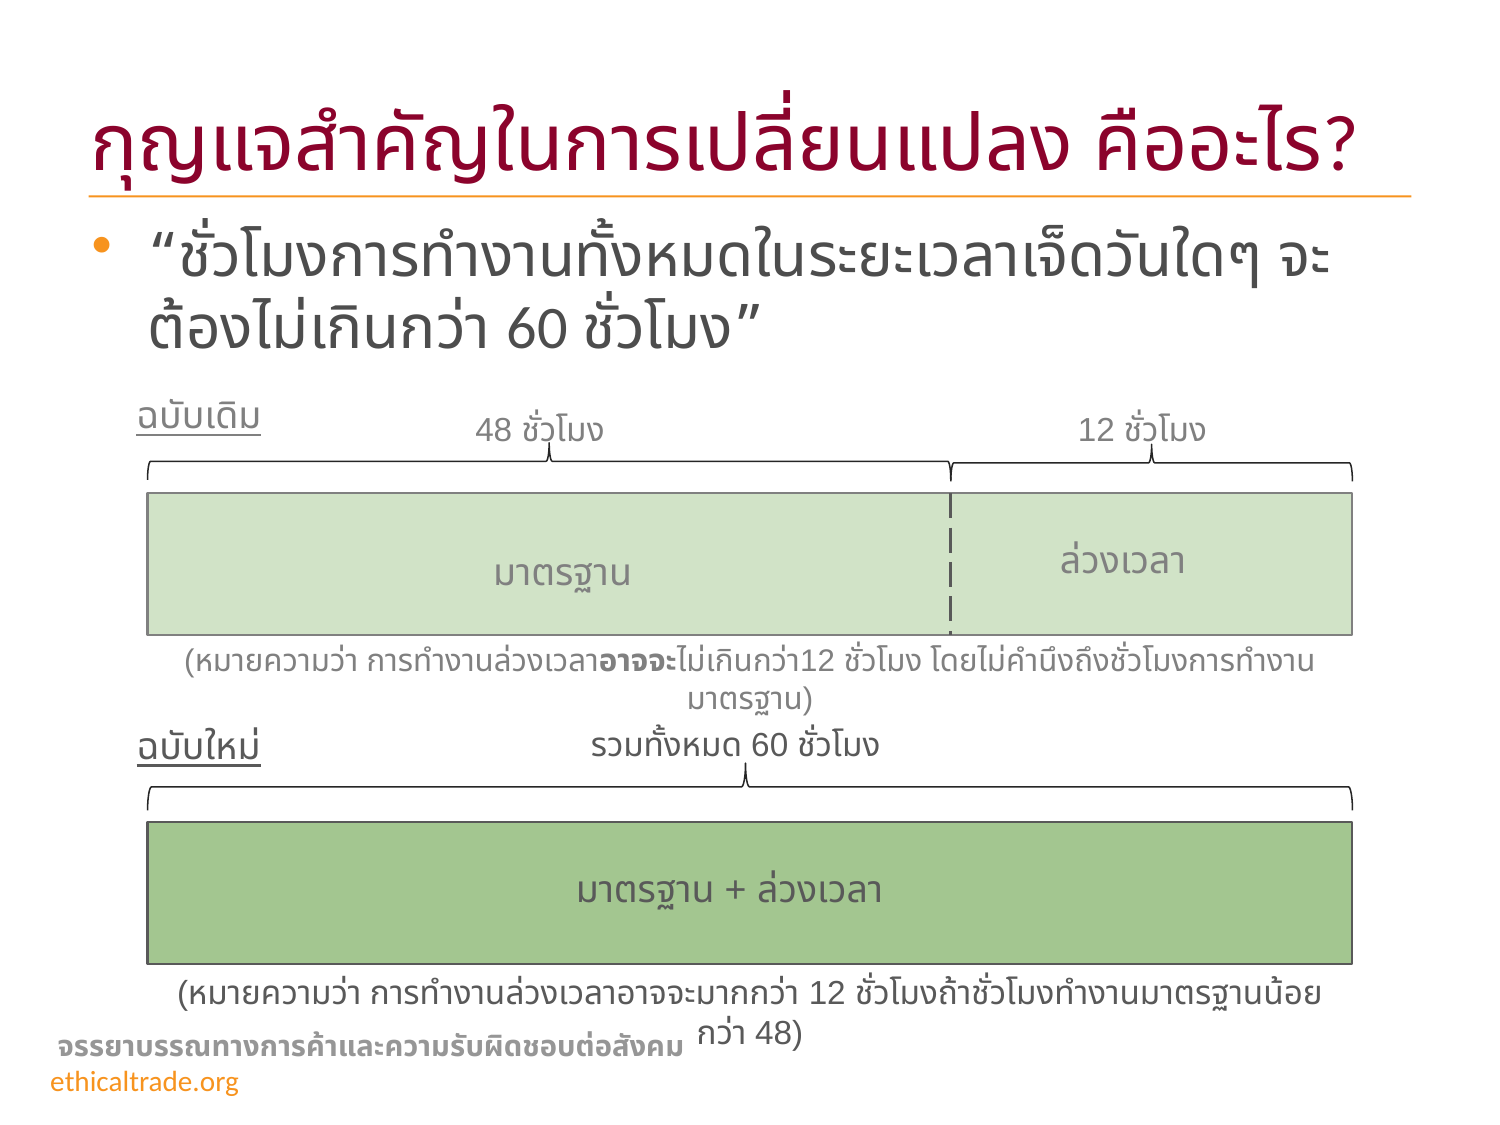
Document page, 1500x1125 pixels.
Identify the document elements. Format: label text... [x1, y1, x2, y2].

text_box มาตรฐาน [478, 540, 663, 601]
list “ชั่วโมงการทำงานทั้งหมดในระยะเวลาเจ็ดวันใดๆ จะต้องไม่เกินกว่า 60 ชั่วโมง” [76, 207, 1427, 951]
text_box (หมายความว่า การทำงานล่วงเวลาอาจจะไม่เกินกว่า12 ชั่วโมง โดยไม่คำนึงถึงชั่วโมงการทำงานมาตรฐาน) [147, 633, 1353, 723]
text_box [950, 456, 1354, 482]
title กุญแจสำคัญในการเปลี่ยนแปลง คืออะไร? [74, 44, 1426, 233]
text_box ล่วงเวลา [1045, 528, 1230, 589]
text_box [145, 491, 1354, 637]
text_box [145, 820, 1354, 966]
text_box ฉบับเดิม [121, 383, 277, 444]
text_box (หมายความว่า การทำงานล่วงเวลาอาจจะมากกว่า 12 ชั่วโมงถ้าชั่วโมงทำงานมาตรฐานน้อยกว่า 48) [147, 964, 1353, 1059]
text_box 48 ชั่วโมง [460, 400, 620, 456]
text_box รวมทั้งหมด 60 ชั่วโมง [576, 723, 896, 771]
text_box 12 ชั่วโมง [1063, 400, 1222, 456]
footer จรรยาบรรณทางการค้าและความรับผิดชอบต่อสังคม ethicaltrade.org [34, 1019, 1430, 1098]
text_box ฉบับใหม่ [121, 714, 276, 775]
text_box [146, 456, 951, 480]
text_box มาตรฐาน + ล่วงเวลา [561, 857, 939, 918]
text_box [146, 771, 1354, 811]
